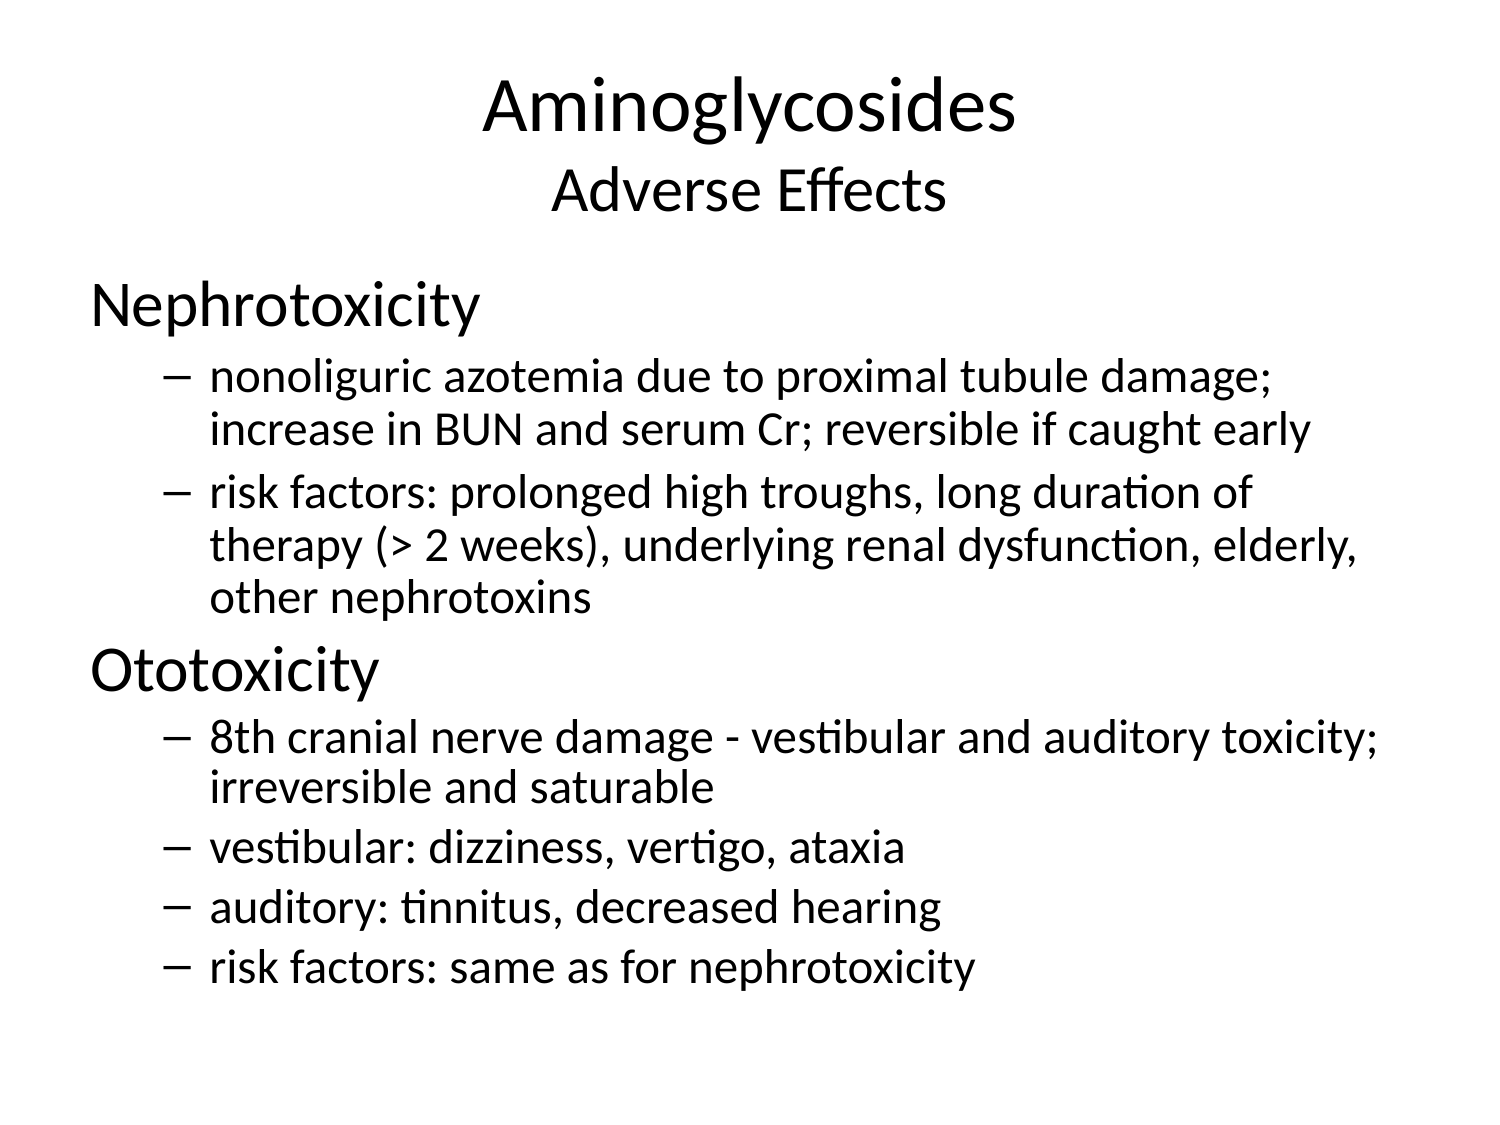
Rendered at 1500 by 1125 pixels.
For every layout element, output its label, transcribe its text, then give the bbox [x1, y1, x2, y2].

list Nephrotoxicity nonoliguric azotemia due to proximal tubule damage; increase in BUN and serum Cr; reversible if caught early risk factors: prolonged high troughs, long duration of therapy (> 2 weeks), underlying renal dysfunction, elderly, other nephrotoxins Ototoxicity 8th cranial nerve damage - vestibular and auditory toxicity; irreversible and saturable vestibular: dizziness, vertigo, ataxia auditory: tinnitus, decreased hearing risk factors: same as for nephrotoxicity [75, 262, 1425, 1005]
title Aminoglycosides Adverse Effects [75, 45, 1425, 233]
